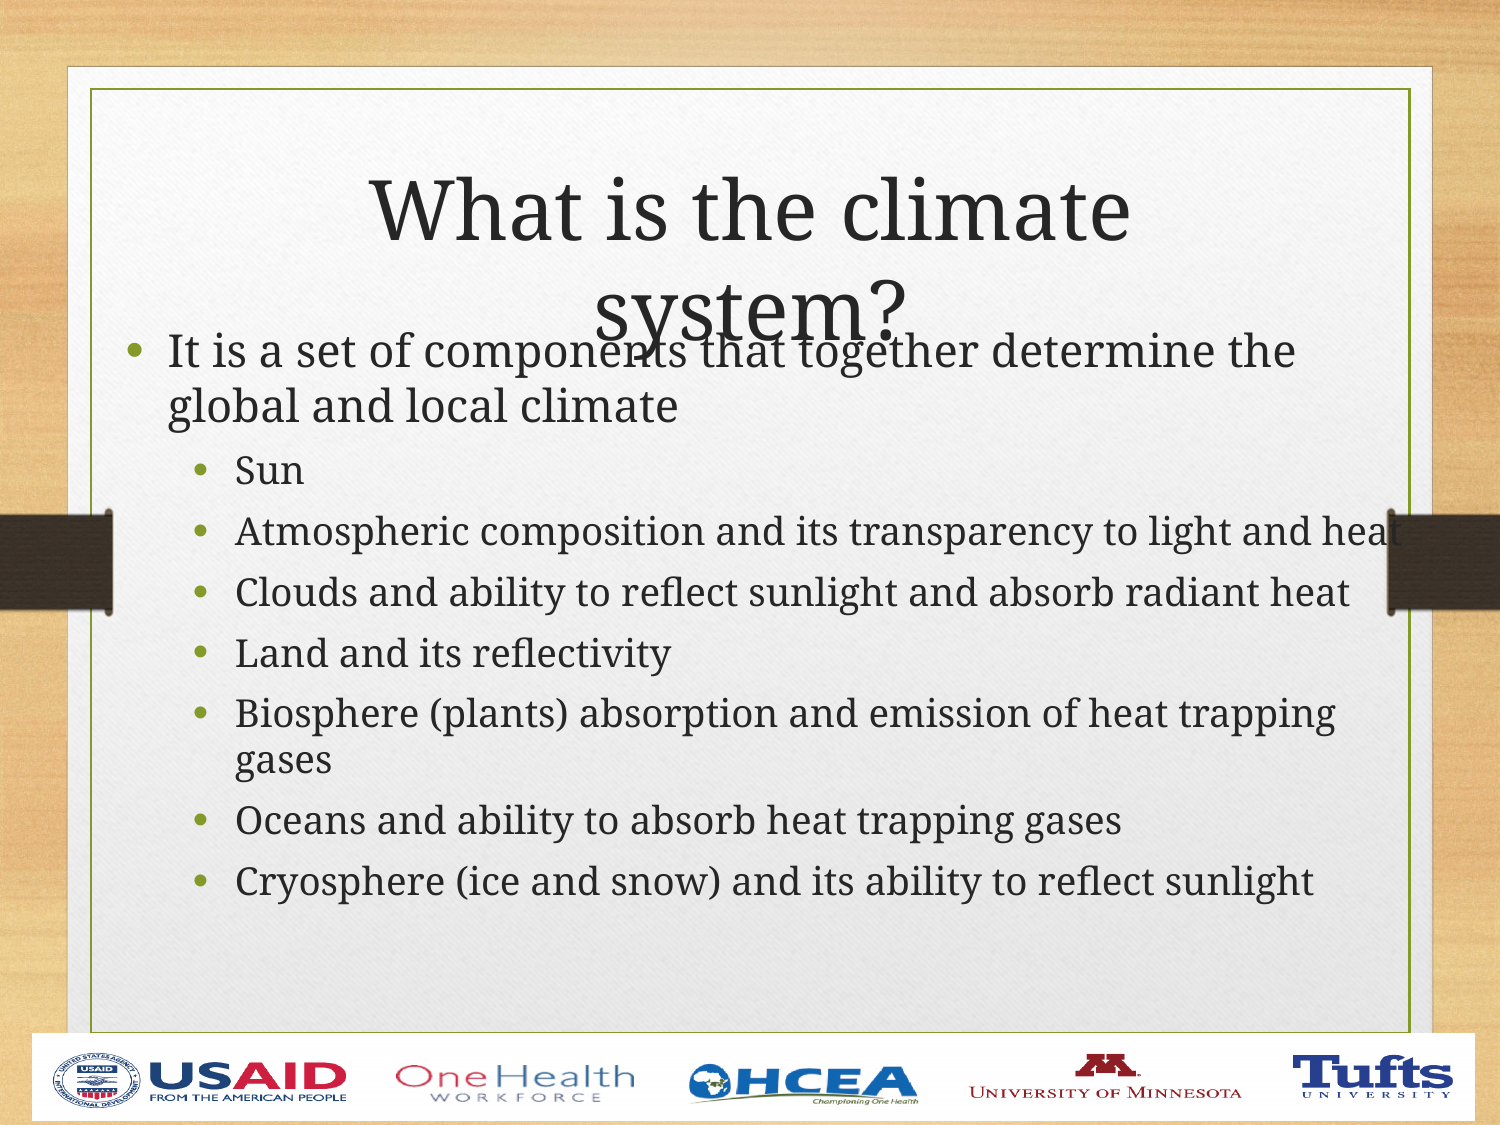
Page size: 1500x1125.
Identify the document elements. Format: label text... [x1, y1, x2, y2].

picture [0, 0, 1500, 1125]
list It is a set of components that together determine the global and local climate Sun Atmospheric composition and its transparency to light and heat Clouds and ability to reflect sunlight and absorb radiant heat Land and its reflectivity Biosphere (plants) absorption and emission of heat trapping gases Oceans and ability to absorb heat trapping gases Cryosphere (ice and snow) and its ability to reflect sunlight [110, 314, 1423, 913]
title What is the climate system? [193, 150, 1309, 314]
